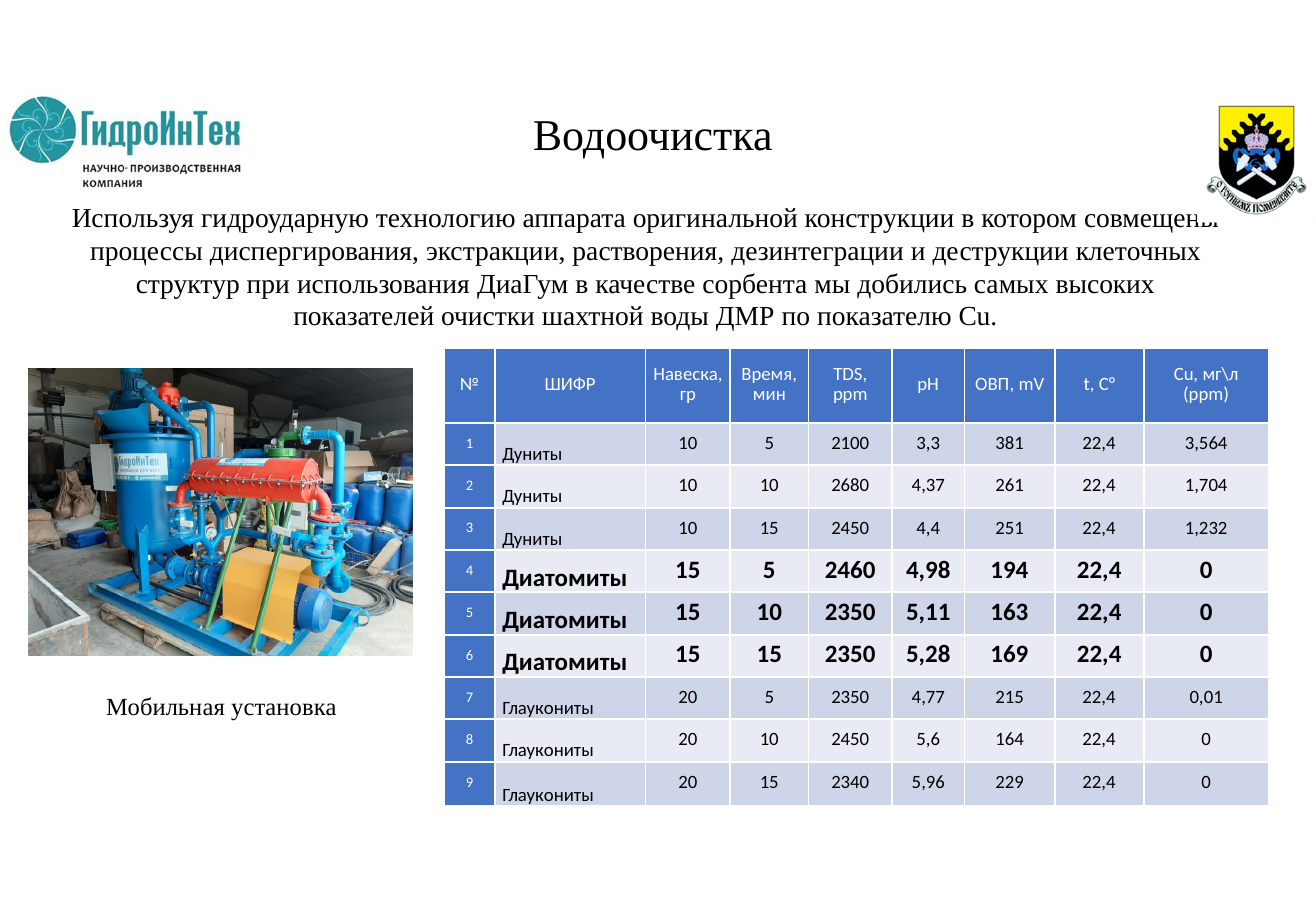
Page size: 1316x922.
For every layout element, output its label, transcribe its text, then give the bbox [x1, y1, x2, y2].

table_cell 261 [965, 466, 1054, 507]
table_cell 5,96 [893, 763, 964, 805]
table_cell 3,3 [893, 424, 964, 464]
table_cell Глаукониты [496, 678, 645, 718]
table_cell 10 [731, 720, 808, 761]
table_cell 164 [965, 720, 1054, 761]
table_header pH [893, 349, 964, 422]
table_cell 169 [965, 636, 1054, 676]
table_cell 4,37 [893, 466, 964, 507]
table_cell 8 [445, 720, 494, 761]
table_cell 0 [1145, 763, 1268, 805]
table_cell 22,4 [1056, 636, 1143, 676]
table_cell 4 [445, 551, 494, 591]
table_header Cu, мг\л (ppm) [1145, 349, 1268, 422]
table_cell Диатомиты [496, 551, 645, 591]
table_cell 251 [965, 509, 1054, 549]
table_cell 22,4 [1056, 763, 1143, 805]
table_cell 22,4 [1056, 424, 1143, 464]
table_cell 194 [965, 551, 1054, 591]
table_header TDS, ppm [809, 349, 891, 422]
text_box Используя гидроударную технологию аппарата оригинальной конструкции в котором совмещены процессы диспергирования, экстракции, растворения, дезинтеграции и деструкции клеточных структур при использования ДиаГум в качестве сорбента мы добились самых высоких показателей очистки шахтной воды ДМР по показателю Cu. [50, 192, 1241, 339]
table_header ОВП, mV [965, 349, 1054, 422]
table_cell 0 [1145, 636, 1268, 676]
table_cell Глаукониты [496, 720, 645, 761]
table_cell 2450 [809, 720, 891, 761]
table_cell 1 [445, 424, 494, 464]
table_cell 6 [445, 636, 494, 676]
table_cell 22,4 [1056, 593, 1143, 634]
table_cell 15 [731, 509, 808, 549]
table_cell 2350 [809, 593, 891, 634]
table_cell 15 [646, 636, 729, 676]
table_cell 3 [445, 509, 494, 549]
table_cell 5 [445, 593, 494, 634]
table_cell 22,4 [1056, 551, 1143, 591]
table_cell 10 [731, 466, 808, 507]
table_cell 2460 [809, 551, 891, 591]
table_cell 20 [646, 720, 729, 761]
table_cell 10 [646, 466, 729, 507]
table_cell 7 [445, 678, 494, 718]
table_cell 5 [731, 678, 808, 718]
table_cell 5,11 [893, 593, 964, 634]
table_cell 10 [731, 593, 808, 634]
table_cell 163 [965, 593, 1054, 634]
text_box Водоочистка [518, 99, 798, 167]
table_cell 2350 [809, 678, 891, 718]
table_cell 20 [646, 763, 729, 805]
table_cell 22,4 [1056, 720, 1143, 761]
table_header t, С° [1056, 349, 1143, 422]
table_header Время, мин [731, 349, 808, 422]
table_cell 22,4 [1056, 466, 1143, 507]
table_cell 2100 [809, 424, 891, 464]
table_cell 2350 [809, 636, 891, 676]
text_box Мобильная установка [91, 683, 380, 728]
table_cell 15 [731, 763, 808, 805]
table_cell 9 [445, 763, 494, 805]
table_cell 229 [965, 763, 1054, 805]
table_cell 10 [646, 424, 729, 464]
table_cell 0 [1145, 720, 1268, 761]
picture [28, 368, 413, 657]
table_cell 3,564 [1145, 424, 1268, 464]
table_cell Дуниты [496, 424, 645, 464]
table_cell 2450 [809, 509, 891, 549]
picture [0, 90, 246, 189]
table_cell 0 [1145, 551, 1268, 591]
table_header Навеска, гр [646, 349, 729, 422]
picture [1197, 90, 1316, 223]
table_cell 22,4 [1056, 678, 1143, 718]
table_cell 2680 [809, 466, 891, 507]
table_header № [445, 349, 494, 422]
table_cell 15 [646, 593, 729, 634]
table_cell 20 [646, 678, 729, 718]
table_cell 0,01 [1145, 678, 1268, 718]
table_cell 5,28 [893, 636, 964, 676]
table_cell 4,4 [893, 509, 964, 549]
table_cell Дуниты [496, 509, 645, 549]
table_cell 2 [445, 466, 494, 507]
table_cell 10 [646, 509, 729, 549]
table_cell 0 [1145, 593, 1268, 634]
table_cell Диатомиты [496, 636, 645, 676]
table_cell 5 [731, 551, 808, 591]
table_cell Глаукониты [496, 763, 645, 805]
table_cell 15 [646, 551, 729, 591]
table_cell 22,4 [1056, 509, 1143, 549]
table_cell 4,98 [893, 551, 964, 591]
table_cell 215 [965, 678, 1054, 718]
table_cell 15 [731, 636, 808, 676]
table_header ШИФР [496, 349, 645, 422]
table_cell 381 [965, 424, 1054, 464]
table_cell 5,6 [893, 720, 964, 761]
table_cell 4,77 [893, 678, 964, 718]
table_cell 1,704 [1145, 466, 1268, 507]
table_cell 2340 [809, 763, 891, 805]
table_cell 5 [731, 424, 808, 464]
table_cell Диатомиты [496, 593, 645, 634]
table_cell 1,232 [1145, 509, 1268, 549]
table_cell Дуниты [496, 466, 645, 507]
